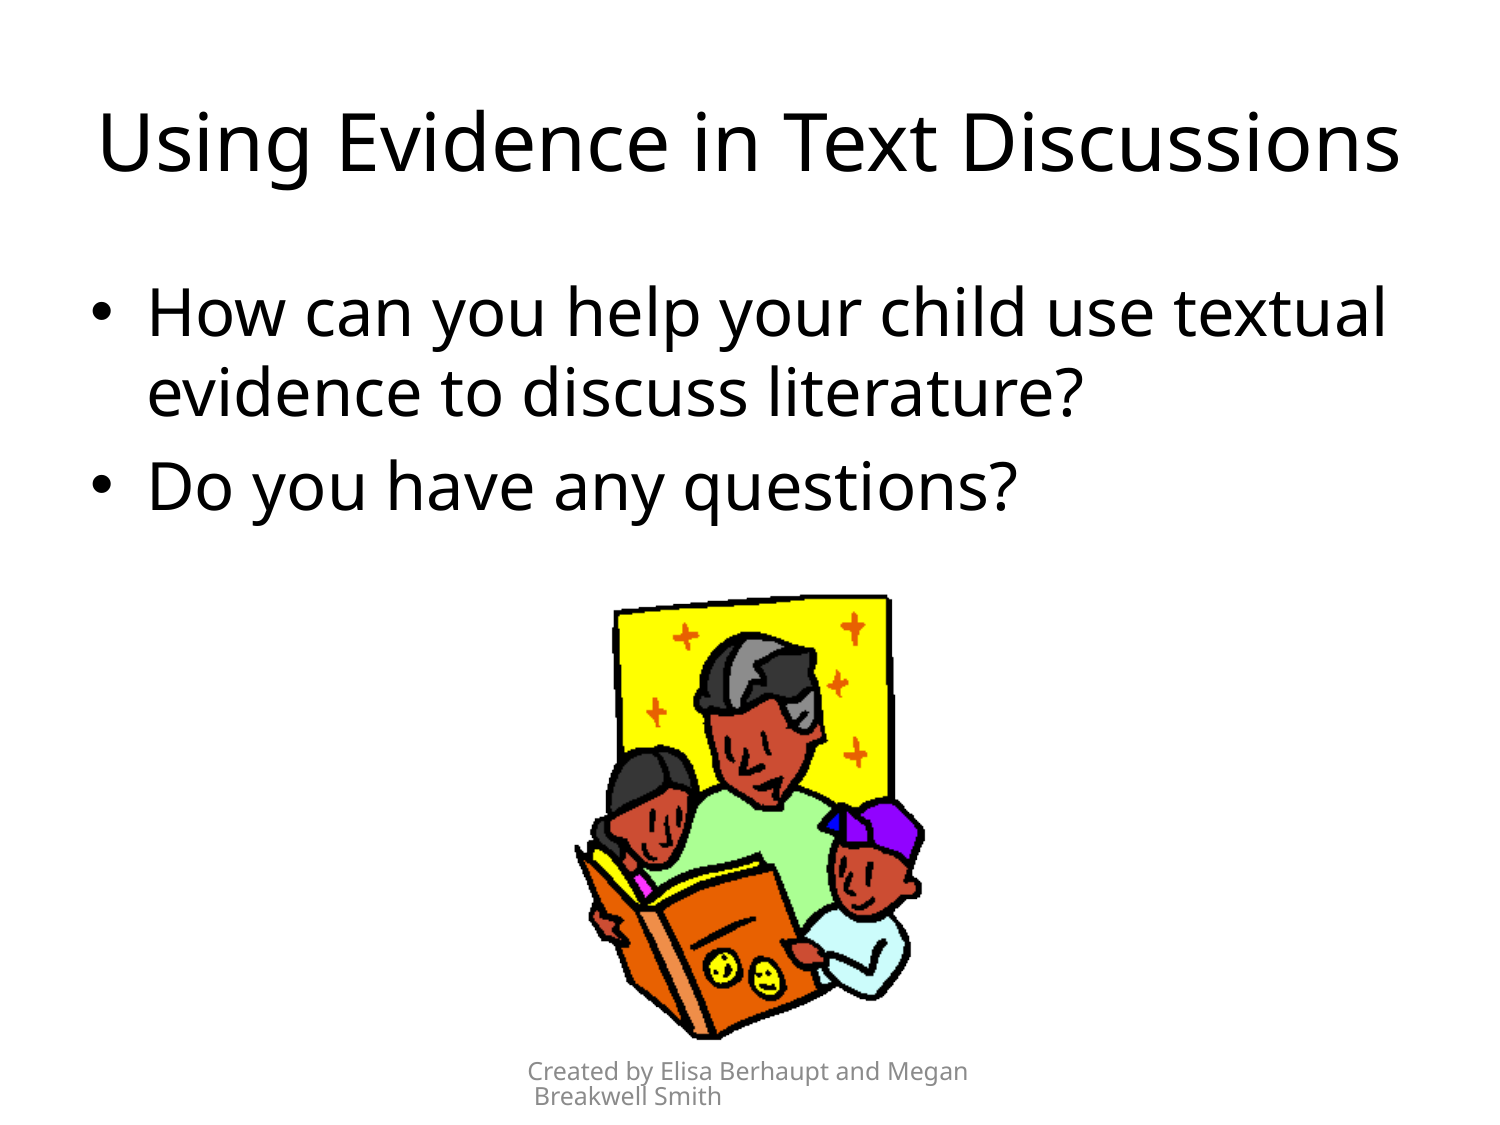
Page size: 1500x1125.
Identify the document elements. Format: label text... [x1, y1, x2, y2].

title Using Evidence in Text Discussions [75, 45, 1425, 233]
list How can you help your child use textual evidence to discuss literature? Do you have any questions? [75, 262, 1425, 1005]
picture [573, 593, 927, 1042]
footer Created by Elisa Berhaupt and Megan Breakwell Smith [512, 1042, 988, 1103]
